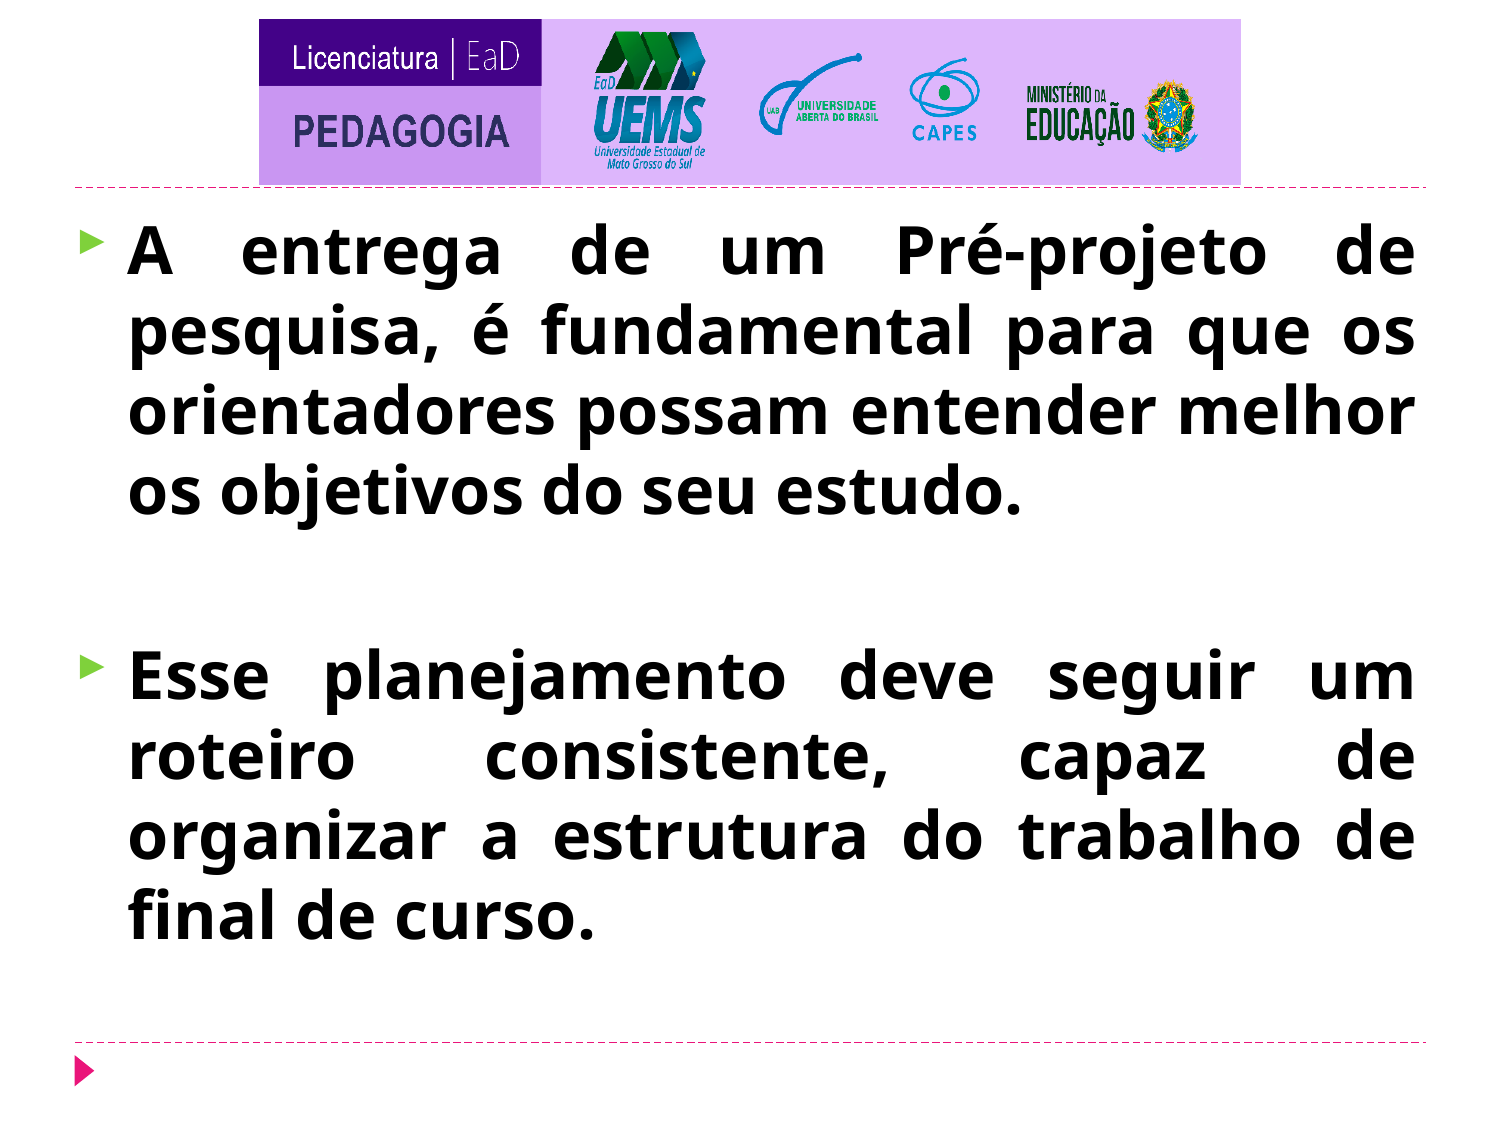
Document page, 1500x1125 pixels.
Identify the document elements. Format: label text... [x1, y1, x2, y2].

picture [259, 18, 1241, 185]
list A entrega de um Pré-projeto de pesquisa, é fundamental para que os orientadores possam entender melhor os objetivos do seu estudo. Esse planejamento deve seguir um roteiro consistente, capaz de organizar a estrutura do trabalho de final de curso. [67, 199, 1426, 1101]
